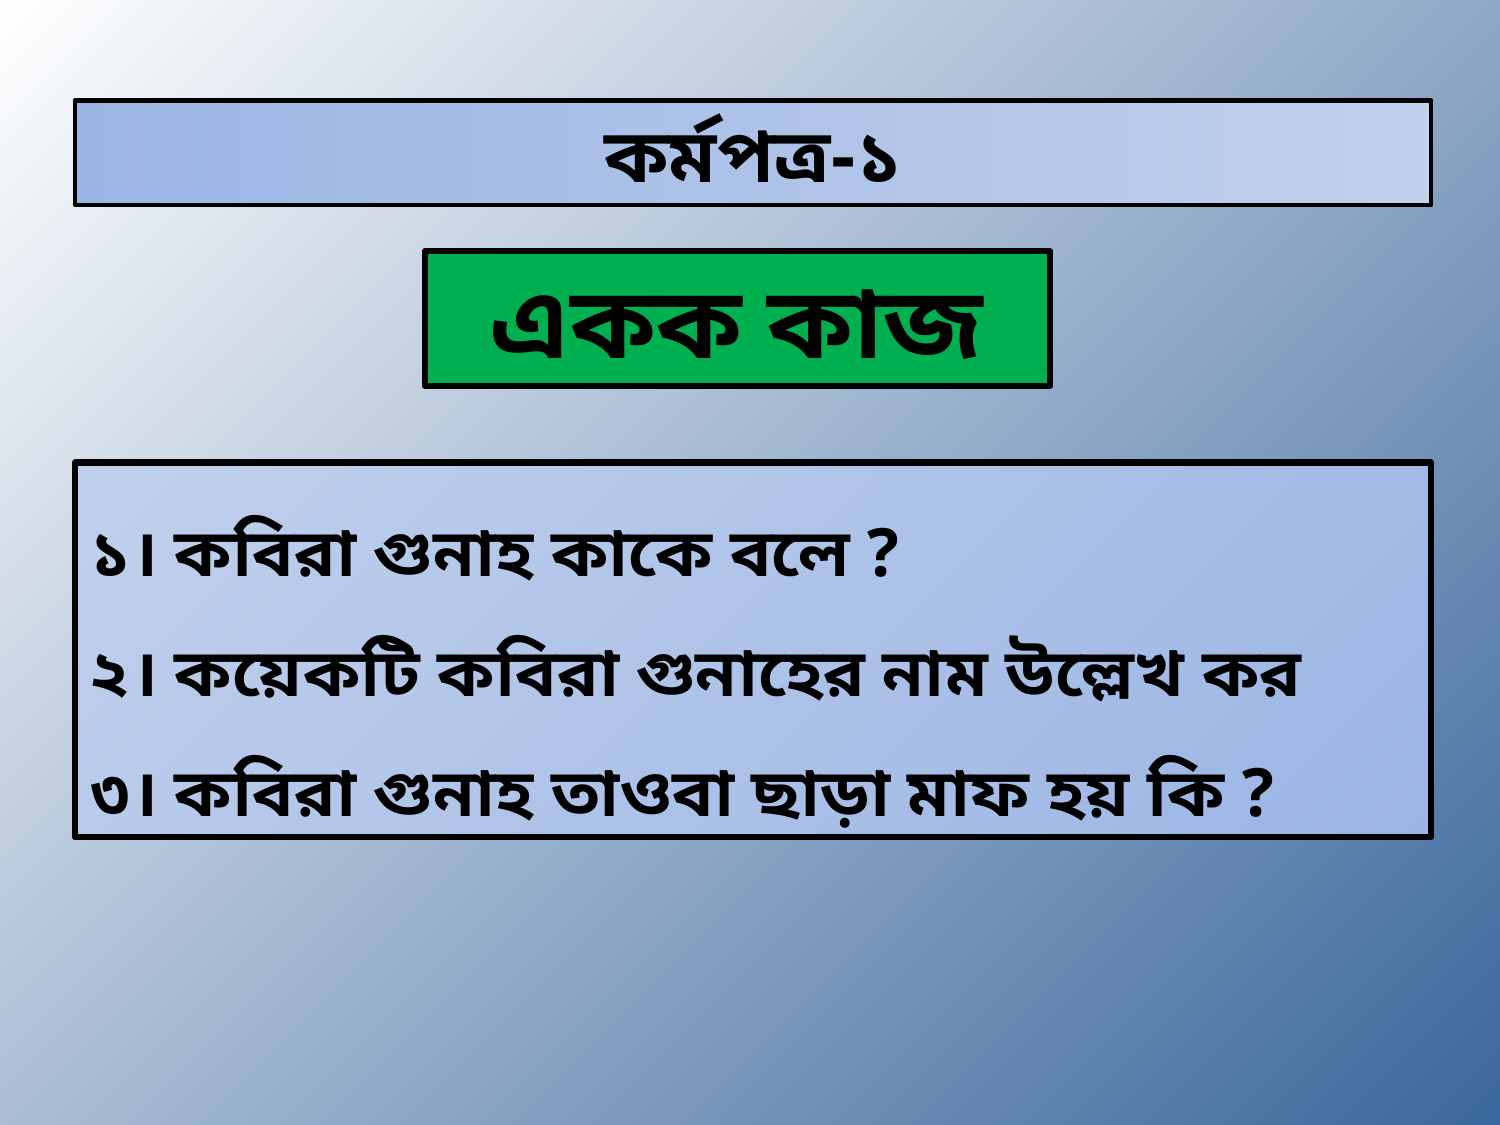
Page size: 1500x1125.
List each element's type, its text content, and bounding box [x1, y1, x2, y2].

text_box একক কাজ [425, 251, 1050, 386]
text_box ১। কবিরা গুনাহ কাকে বলে ? ২। কয়েকটি কবিরা গুনাহের নাম উল্লেখ কর ৩। কবিরা গুনাহ তাওবা ছাড়া মাফ হয় কি ? [75, 462, 1432, 838]
text_box কর্মপত্র-১ [75, 100, 1432, 206]
